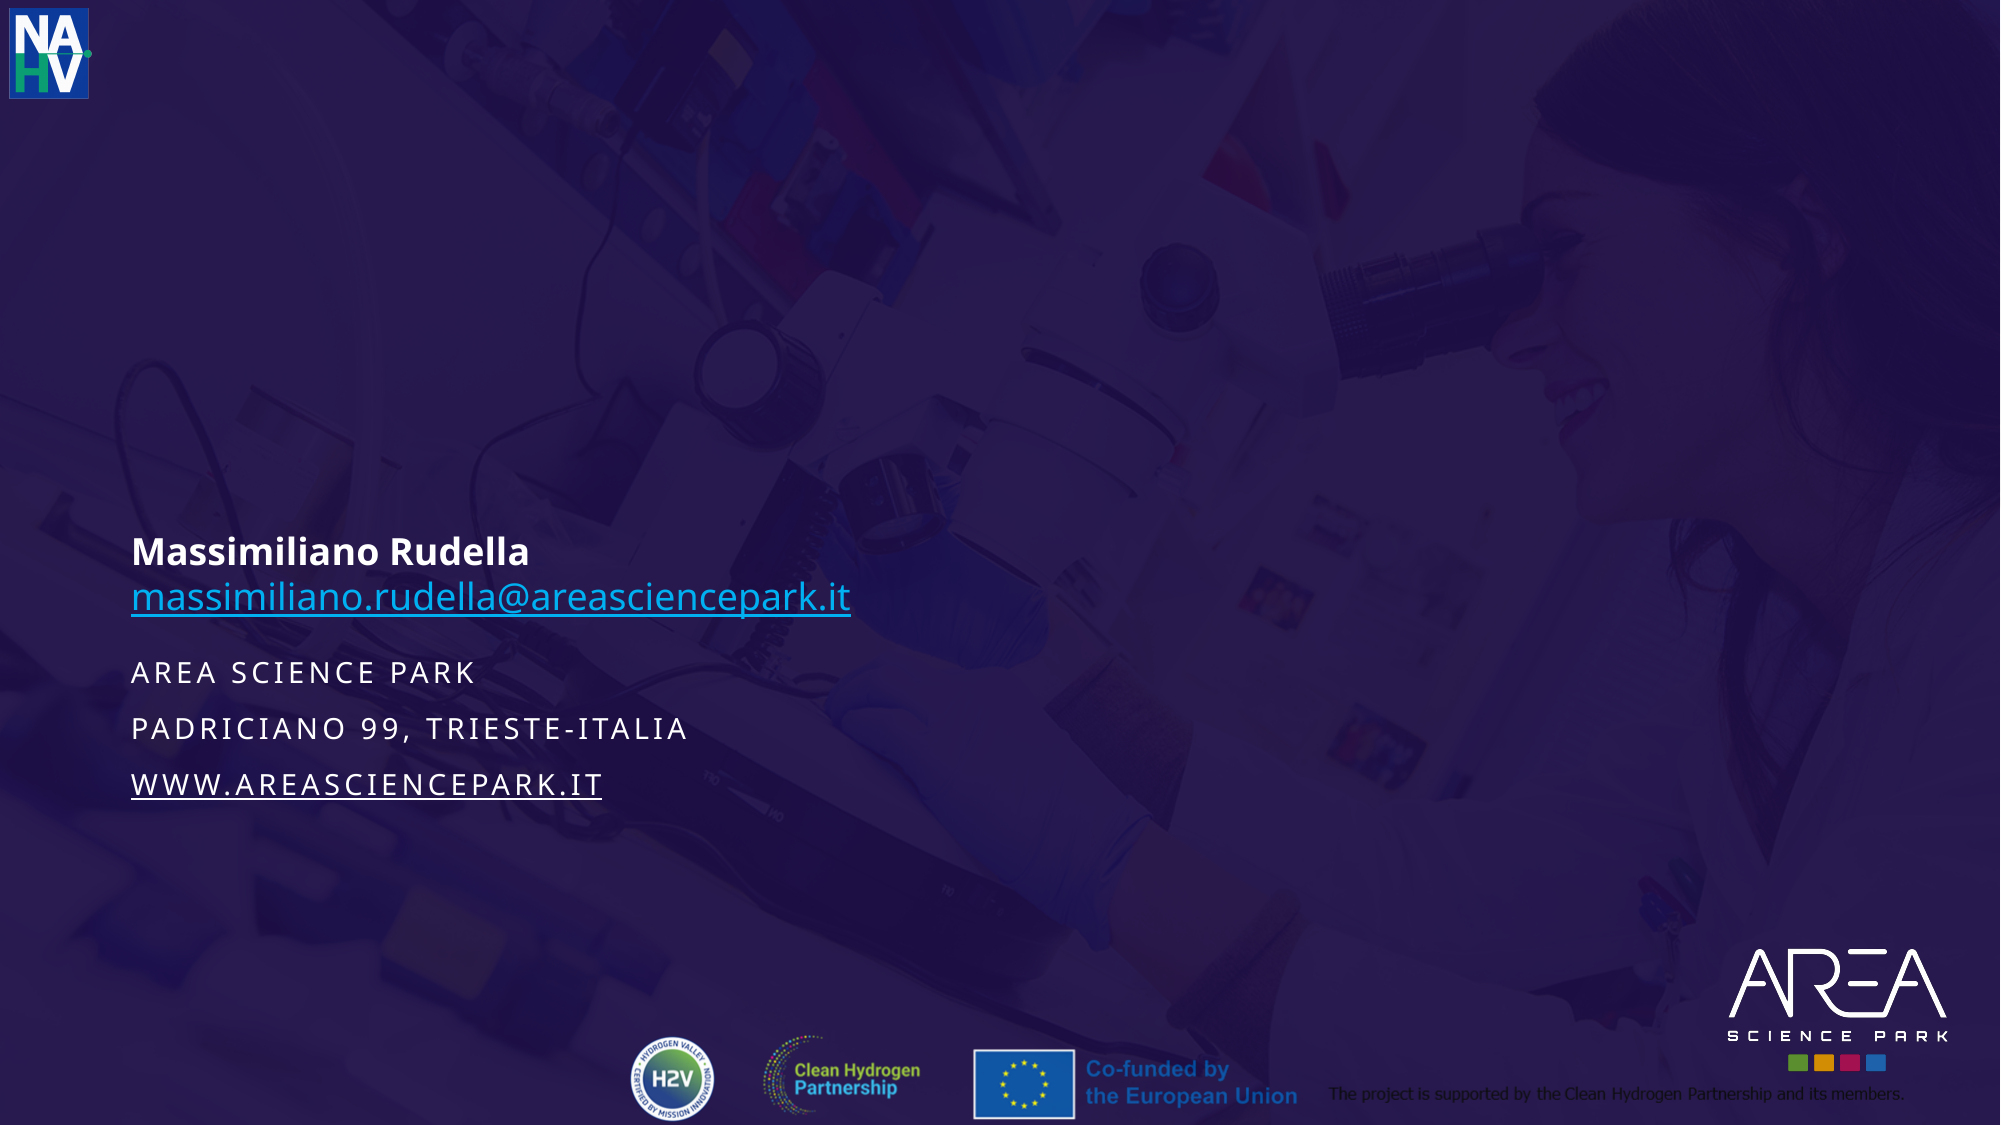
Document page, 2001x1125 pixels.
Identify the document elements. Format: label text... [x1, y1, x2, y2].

text_box AREA SCIENCE PARK PADRICIANO 99, TRIESTE-ITALIA WWW.AREASCIENCEPARK.IT [115, 646, 1197, 814]
picture [630, 905, 1974, 1125]
text_box Massimiliano Rudella massimiliano.rudella@areasciencepark.it [115, 521, 1000, 677]
picture [0, 0, 177, 109]
